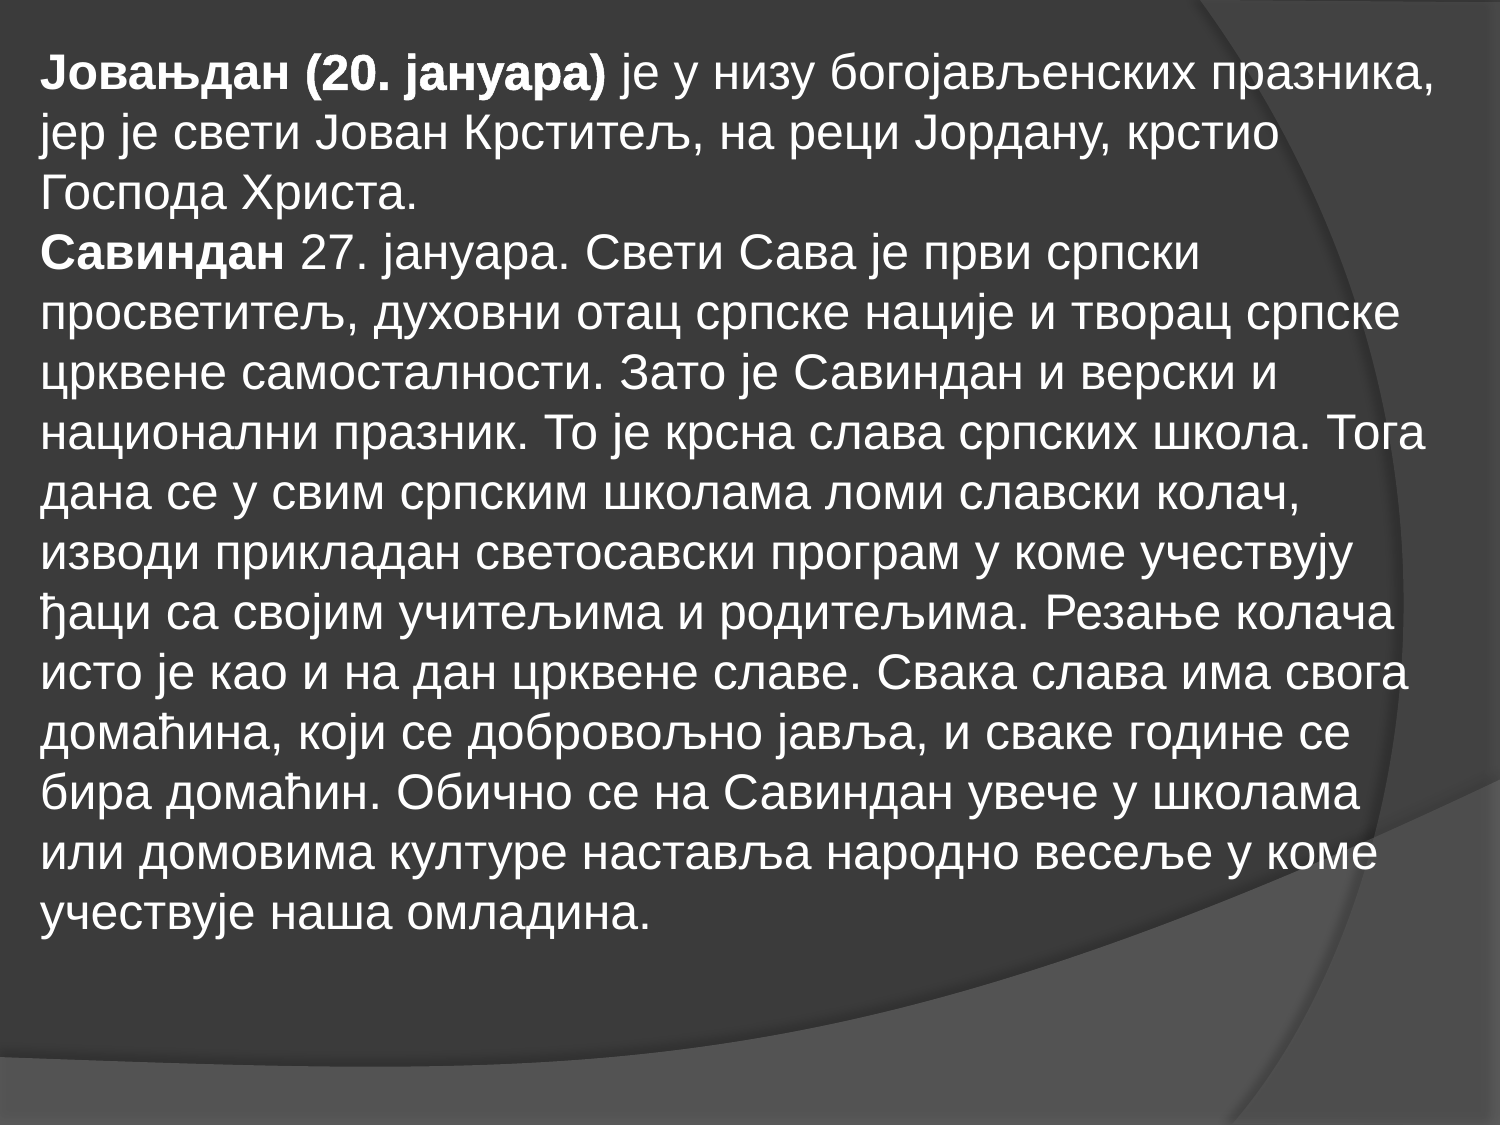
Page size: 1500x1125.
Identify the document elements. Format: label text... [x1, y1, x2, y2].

text_box Јовањдан (20. јануара) је у низу богојављенских празника, јер је свети Јован Крститељ, на реци Јордану, крстио Господа Христа. Савиндан 27. јануара. Свети Сава је први српски просветитељ, духовни отац српске нације и творац српске црквене самосталности. Зато је Савиндан и верски и национални празник. То је крсна слава српских школа. Тога дана се у свим српским школама ломи славски кoлач, изводи прикладан светосавски програм у коме учествују ђаци са својим учитељима и родитељима. Резање колача исто је као и на дан црквене славе. Свака слава има свога домаћина, који се добровољно јавља, и сваке године се бира домаћин. Обично се на Савиндан увече у школама или домовима културе наставља народно весеље у коме учествује наша омладина. [24, 32, 1475, 948]
